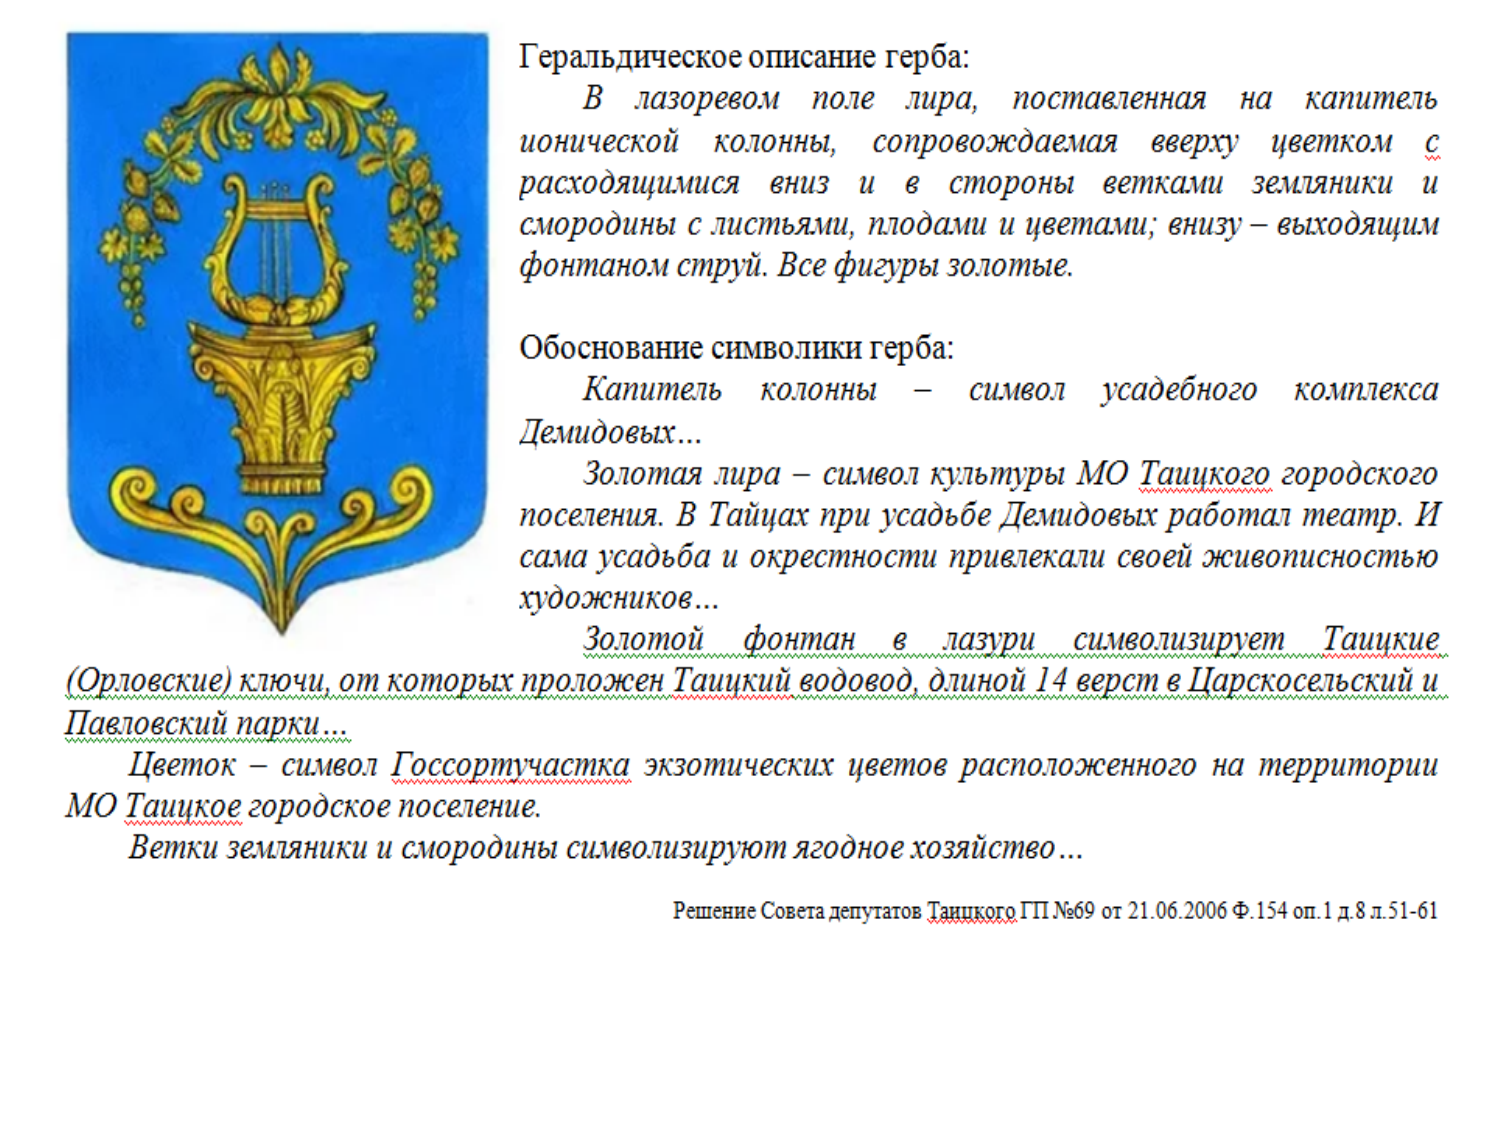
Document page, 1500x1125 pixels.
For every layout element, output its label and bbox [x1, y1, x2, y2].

picture [0, 0, 1500, 950]
